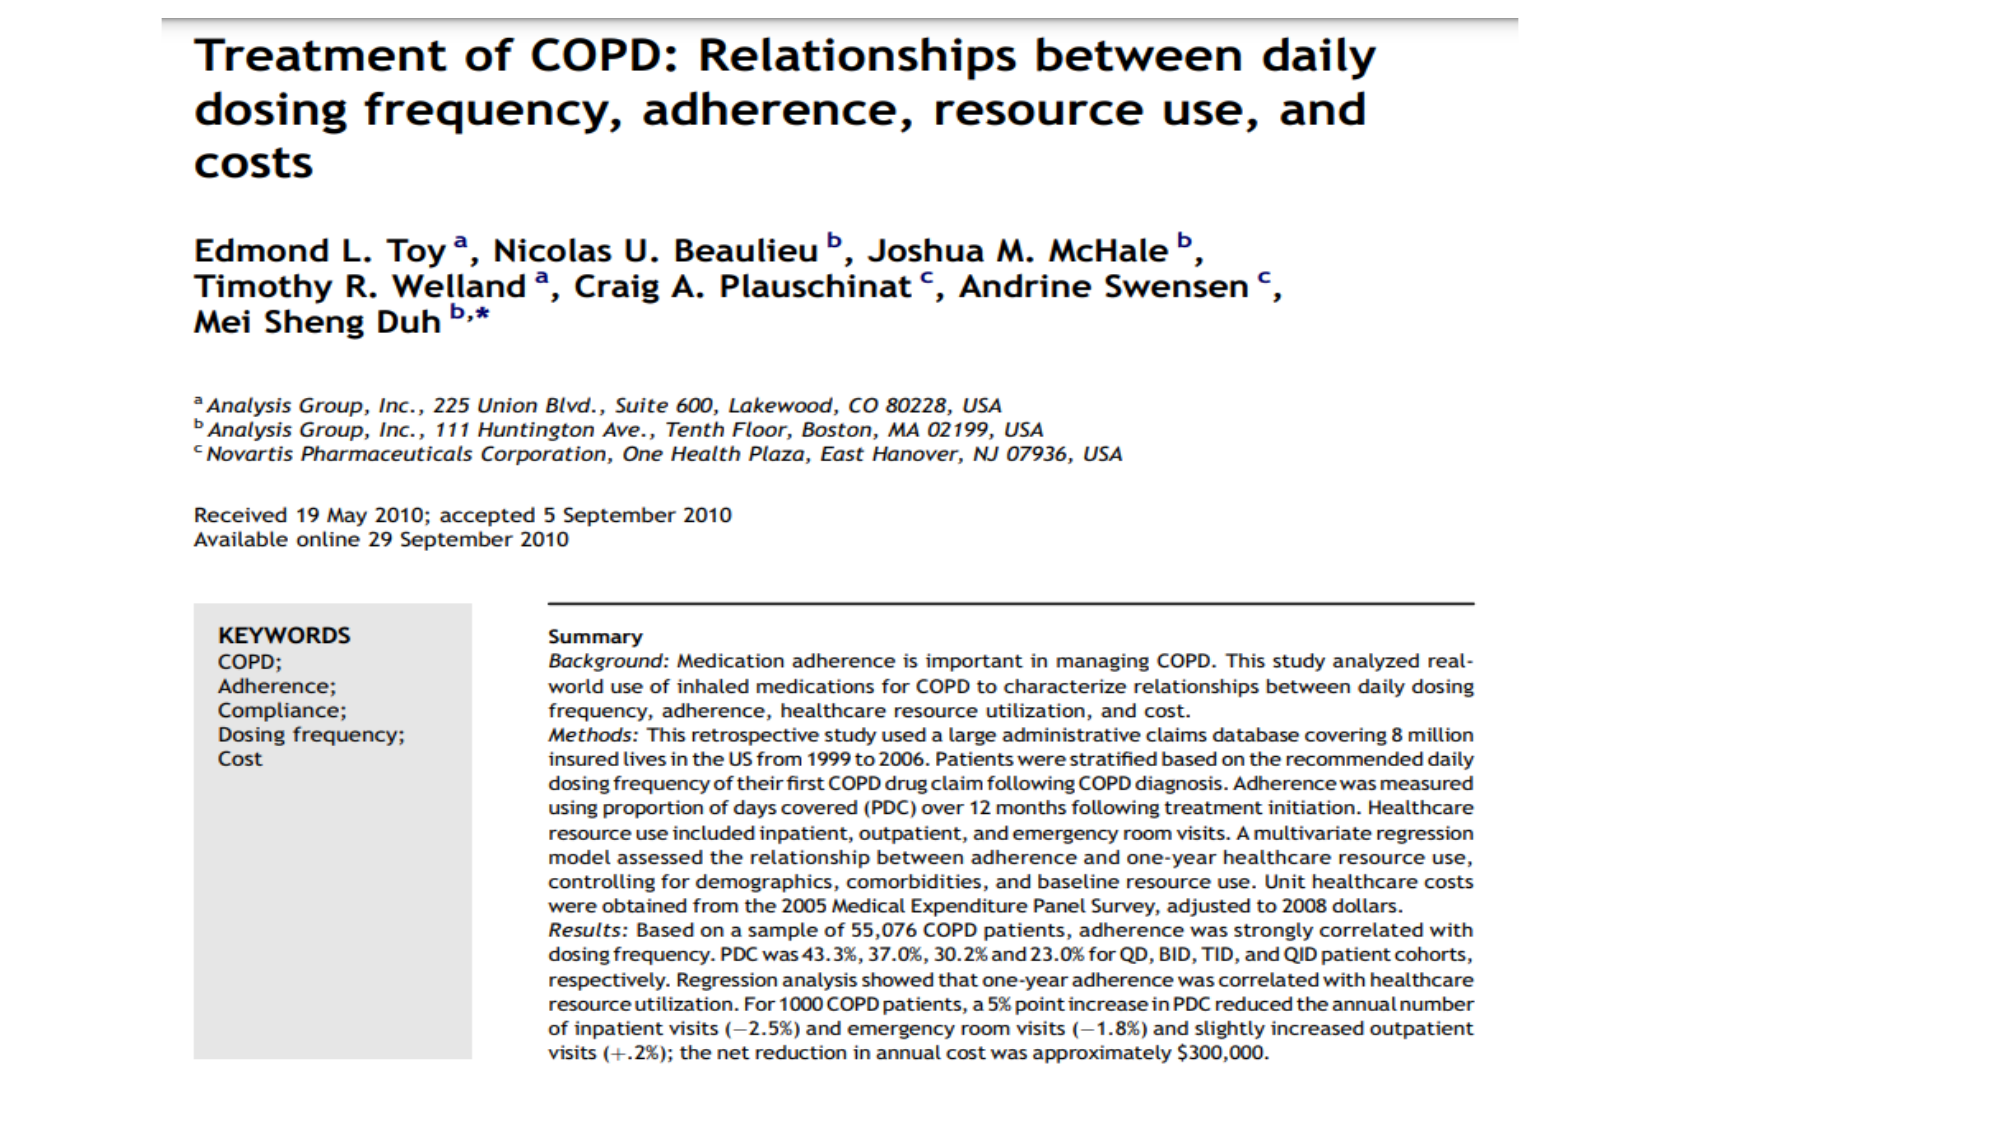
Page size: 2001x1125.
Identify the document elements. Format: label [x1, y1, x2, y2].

picture [161, 18, 1519, 1064]
